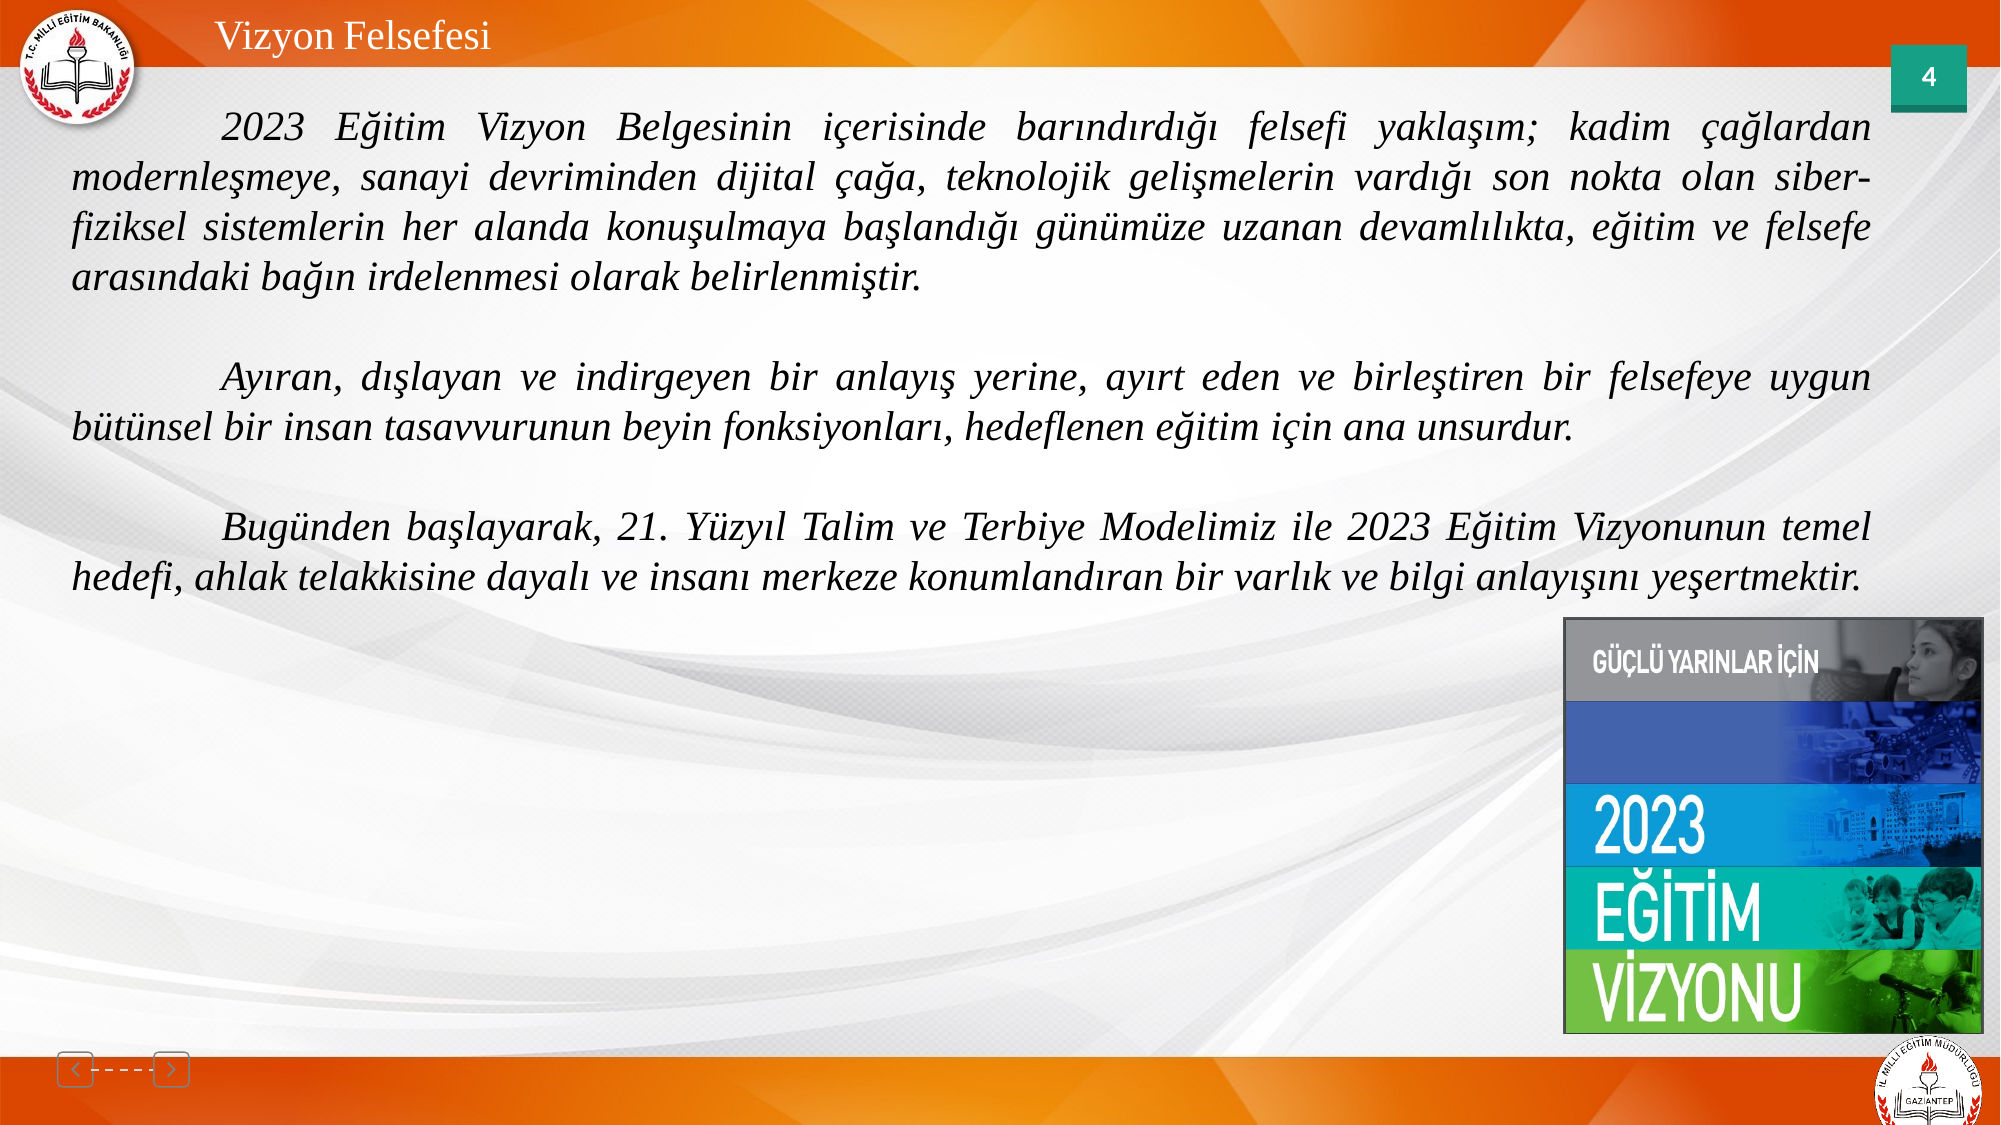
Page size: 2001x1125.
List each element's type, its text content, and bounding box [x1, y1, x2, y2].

text_box Vizyon Felsefesi [199, 0, 842, 65]
text_box 2023 Eğitim Vizyon Belgesinin içerisinde barındırdığı felsefi yaklaşım; kadim çağlardan modernleşmeye, sanayi devriminden dijital çağa, teknolojik gelişmelerin vardığı son nokta olan siber-fiziksel sistemlerin her alanda konuşulmaya başlandığı günümüze uzanan devamlılıkta, eğitim ve felsefe arasındaki bağın irdelenmesi olarak belirlenmiştir. Ayıran, dışlayan ve indirgeyen bir anlayış yerine, ayırt eden ve birleştiren bir felsefeye uygun bütünsel bir insan tasavvurunun beyin fonksiyonları, hedeflenen eğitim için ana unsurdur. Bugünden başlayarak, 21. Yüzyıl Talim ve Terbiye Modelimiz ile 2023 Eğitim Vizyonunun temel hedefi, ahlak telakkisine dayalı ve insanı merkeze konumlandıran bir varlık ve bilgi anlayışını yeşertmektir. [56, 91, 1888, 607]
picture [0, 0, 2001, 1125]
